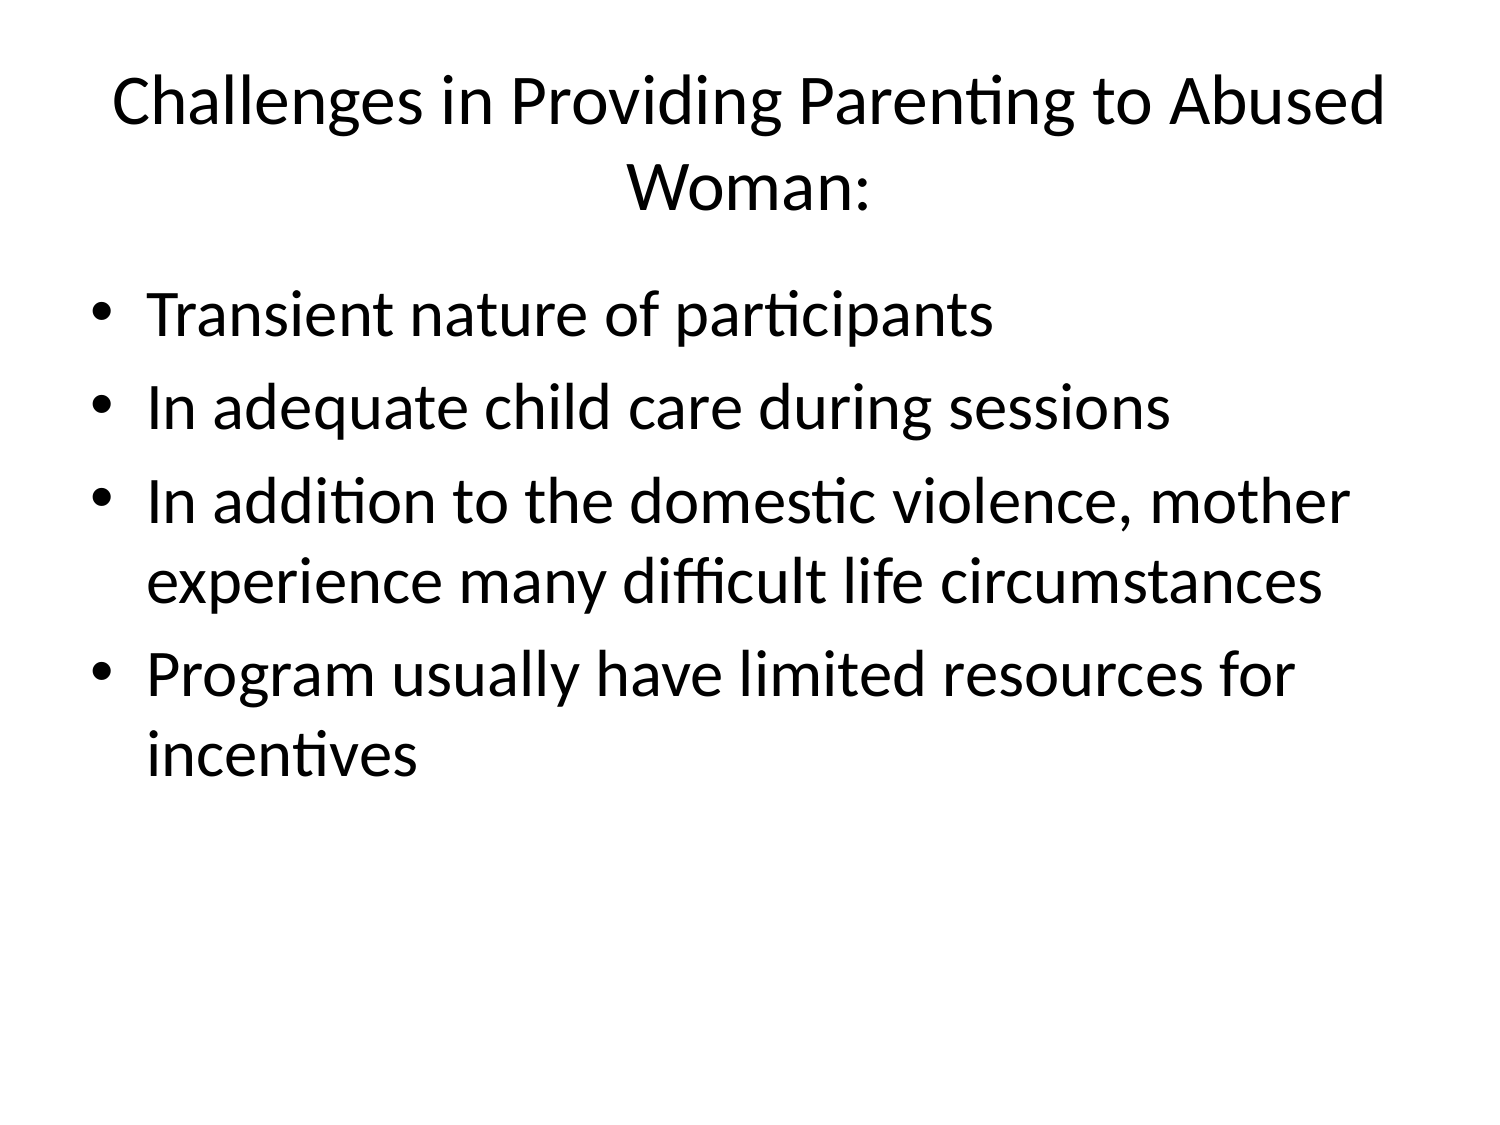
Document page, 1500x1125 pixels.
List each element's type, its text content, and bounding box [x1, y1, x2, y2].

title Challenges in Providing Parenting to Abused Woman: [75, 45, 1425, 233]
list Transient nature of participants In adequate child care during sessions In addition to the domestic violence, mother experience many difficult life circumstances Program usually have limited resources for incentives [75, 262, 1425, 1005]
